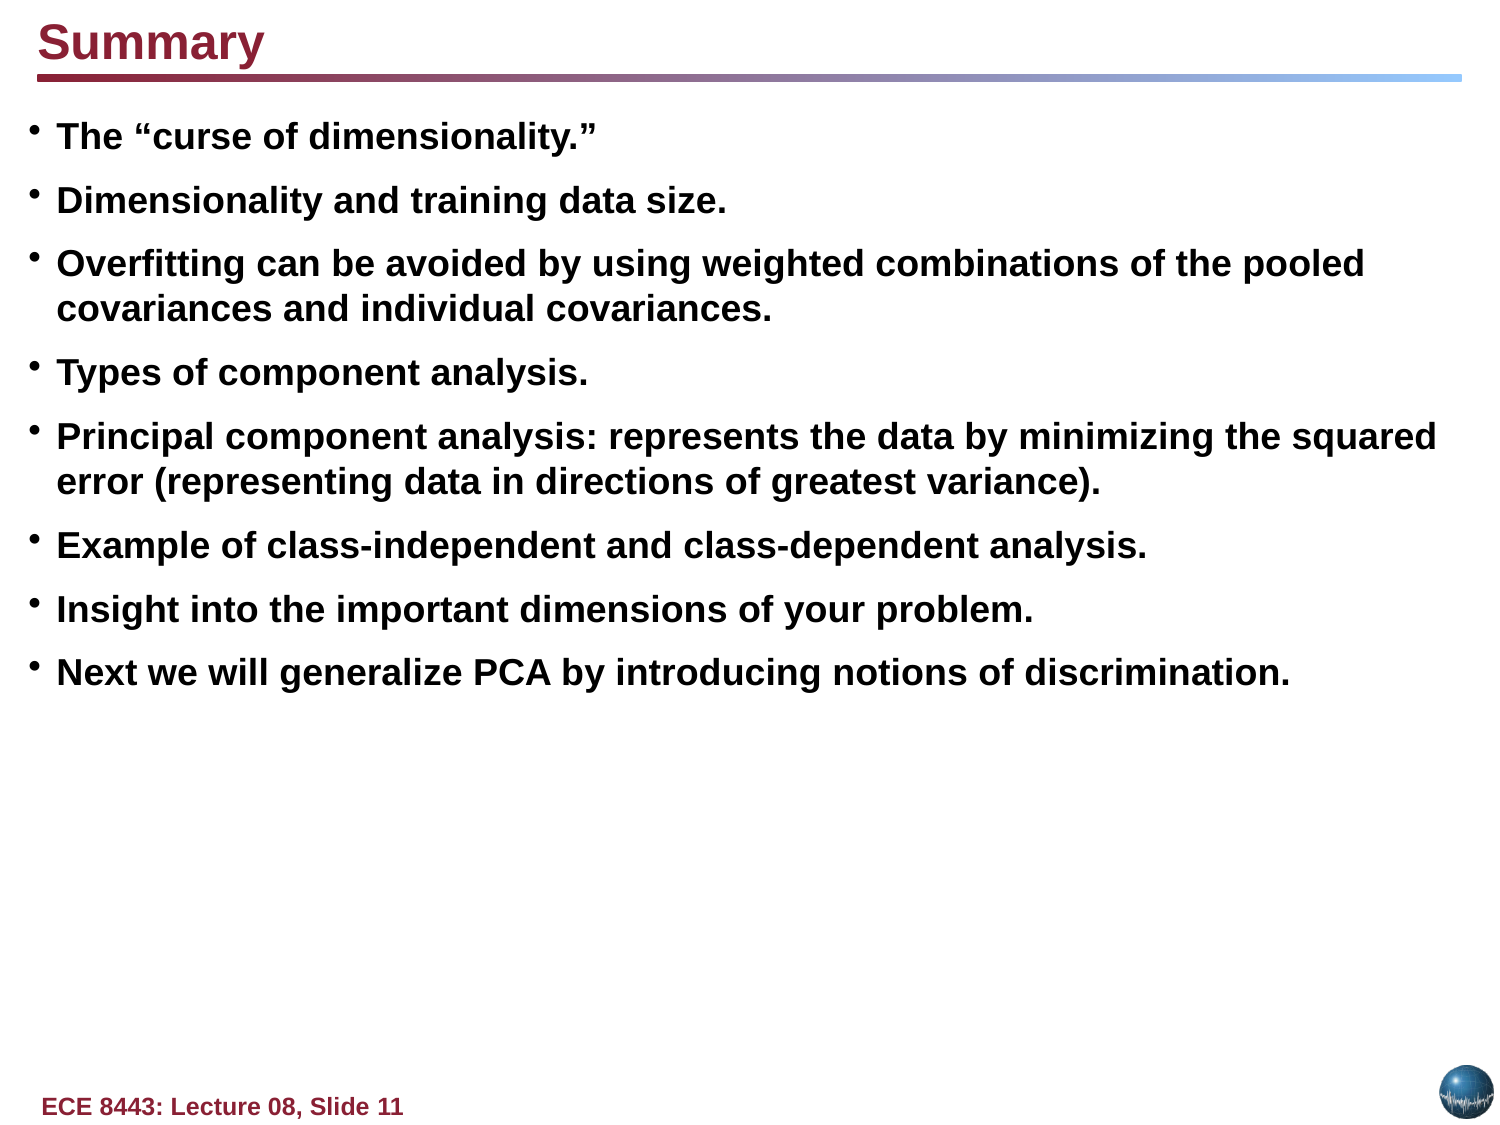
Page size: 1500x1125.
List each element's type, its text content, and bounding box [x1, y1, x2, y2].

text_box Summary [37, 9, 1163, 70]
text_box The “curse of dimensionality.” Dimensionality and training data size. Overfitting can be avoided by using weighted combinations of the pooled covariances and individual covariances. Types of component analysis. Principal component analysis: represents the data by minimizing the squared error (representing data in directions of greatest variance). Example of class-independent and class-dependent analysis. Insight into the important dimensions of your problem. Next we will generalize PCA by introducing notions of discrimination. [28, 111, 1454, 694]
picture [1439, 1065, 1494, 1119]
